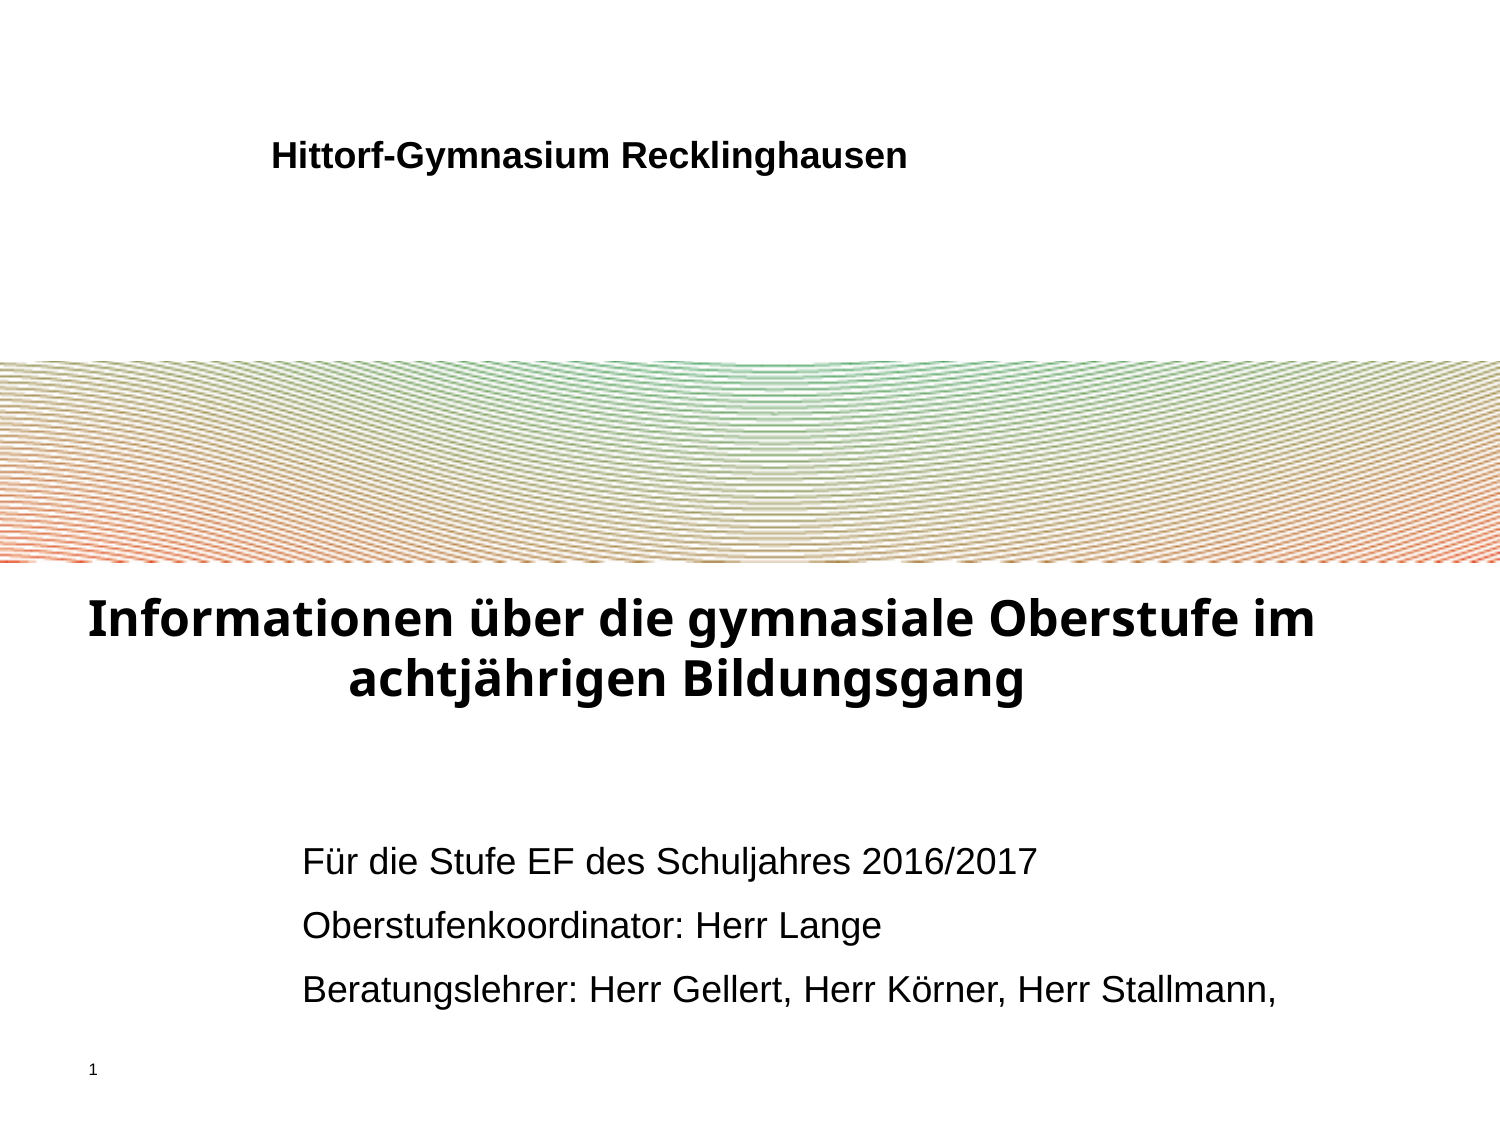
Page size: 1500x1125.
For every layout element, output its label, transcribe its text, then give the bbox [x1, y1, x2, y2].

picture [0, 361, 1500, 563]
slide_number 1 [88, 1058, 137, 1115]
text_box Hittorf-Gymnasium Recklinghausen [256, 123, 1149, 184]
text_box Für die Stufe EF des Schuljahres 2016/2017 Oberstufenkoordinator: Herr Lange Beratungslehrer: Herr Gellert, Herr Körner, Herr Stallmann, [287, 829, 1391, 1081]
text_box Informationen über die gymnasiale Oberstufe im achtjährigen Bildungsgang [88, 586, 1412, 976]
